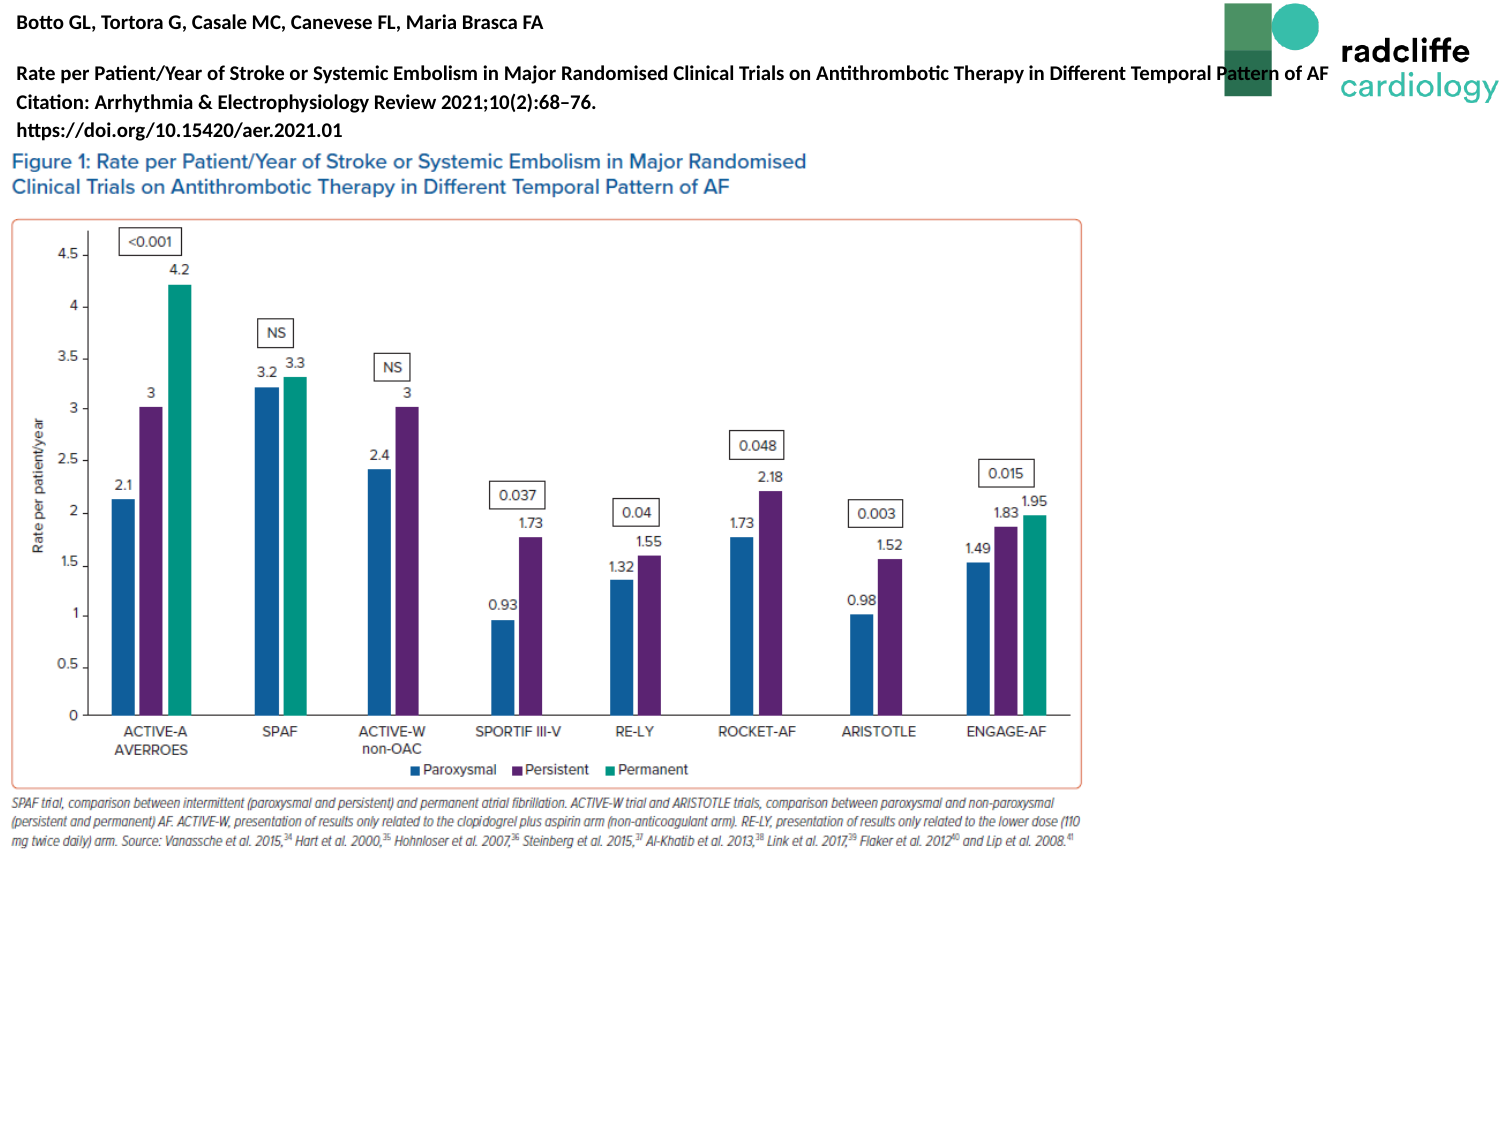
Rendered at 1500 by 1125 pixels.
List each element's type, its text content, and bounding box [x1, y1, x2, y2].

text_box Botto GL, Tortora G, Casale MC, Canevese FL, Maria Brasca FA [1, 1, 939, 42]
picture [1224, 1, 1499, 104]
text_box Rate per Patient/Year of Stroke or Systemic Embolism in Major Randomised Clinical Trials on Antithrombotic Therapy in Different Temporal Pattern of AF [1, 51, 1224, 81]
text_box Citation: Arrhythmia & Electrophysiology Review 2021;10(2):68–76. [1, 81, 1500, 109]
text_box https://doi.org/10.15420/aer.2021.01 [1, 109, 1500, 150]
picture [1, 141, 1096, 862]
